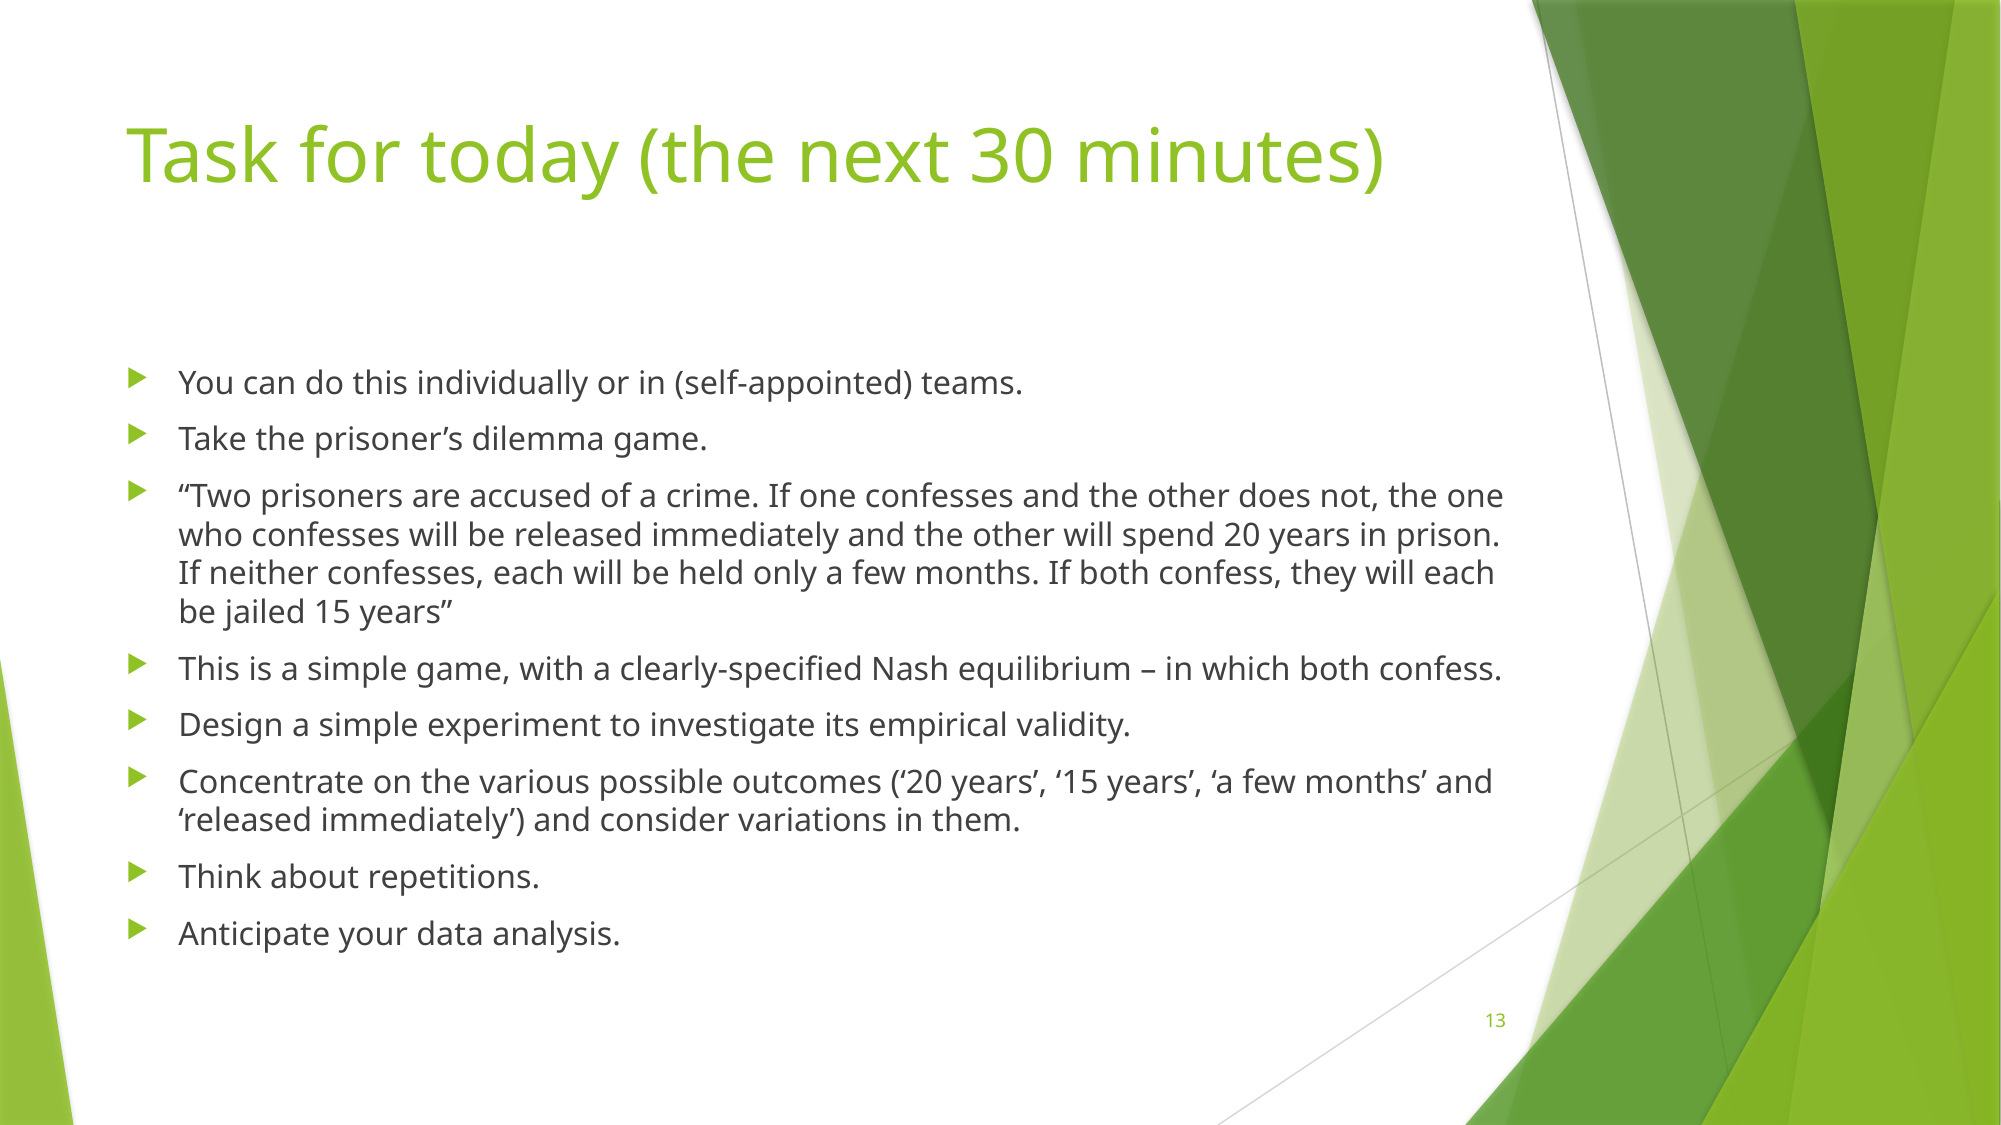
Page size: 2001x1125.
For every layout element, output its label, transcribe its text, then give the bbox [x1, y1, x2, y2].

list You can do this individually or in (self-appointed) teams. Take the prisoner’s dilemma game. “Two prisoners are accused of a crime. If one confesses and the other does not, the one who confesses will be released immediately and the other will spend 20 years in prison. If neither confesses, each will be held only a few months. If both confess, they will each be jailed 15 years” This is a simple game, with a clearly-specified Nash equilibrium – in which both confess. Design a simple experiment to investigate its empirical validity. Concentrate on the various possible outcomes (‘20 years’, ‘15 years’, ‘a few months’ and ‘released immediately’) and consider variations in them. Think about repetitions. Anticipate your data analysis. [111, 354, 1522, 992]
title Task for today (the next 30 minutes) [111, 99, 1522, 317]
slide_number 13 [1409, 991, 1522, 1051]
